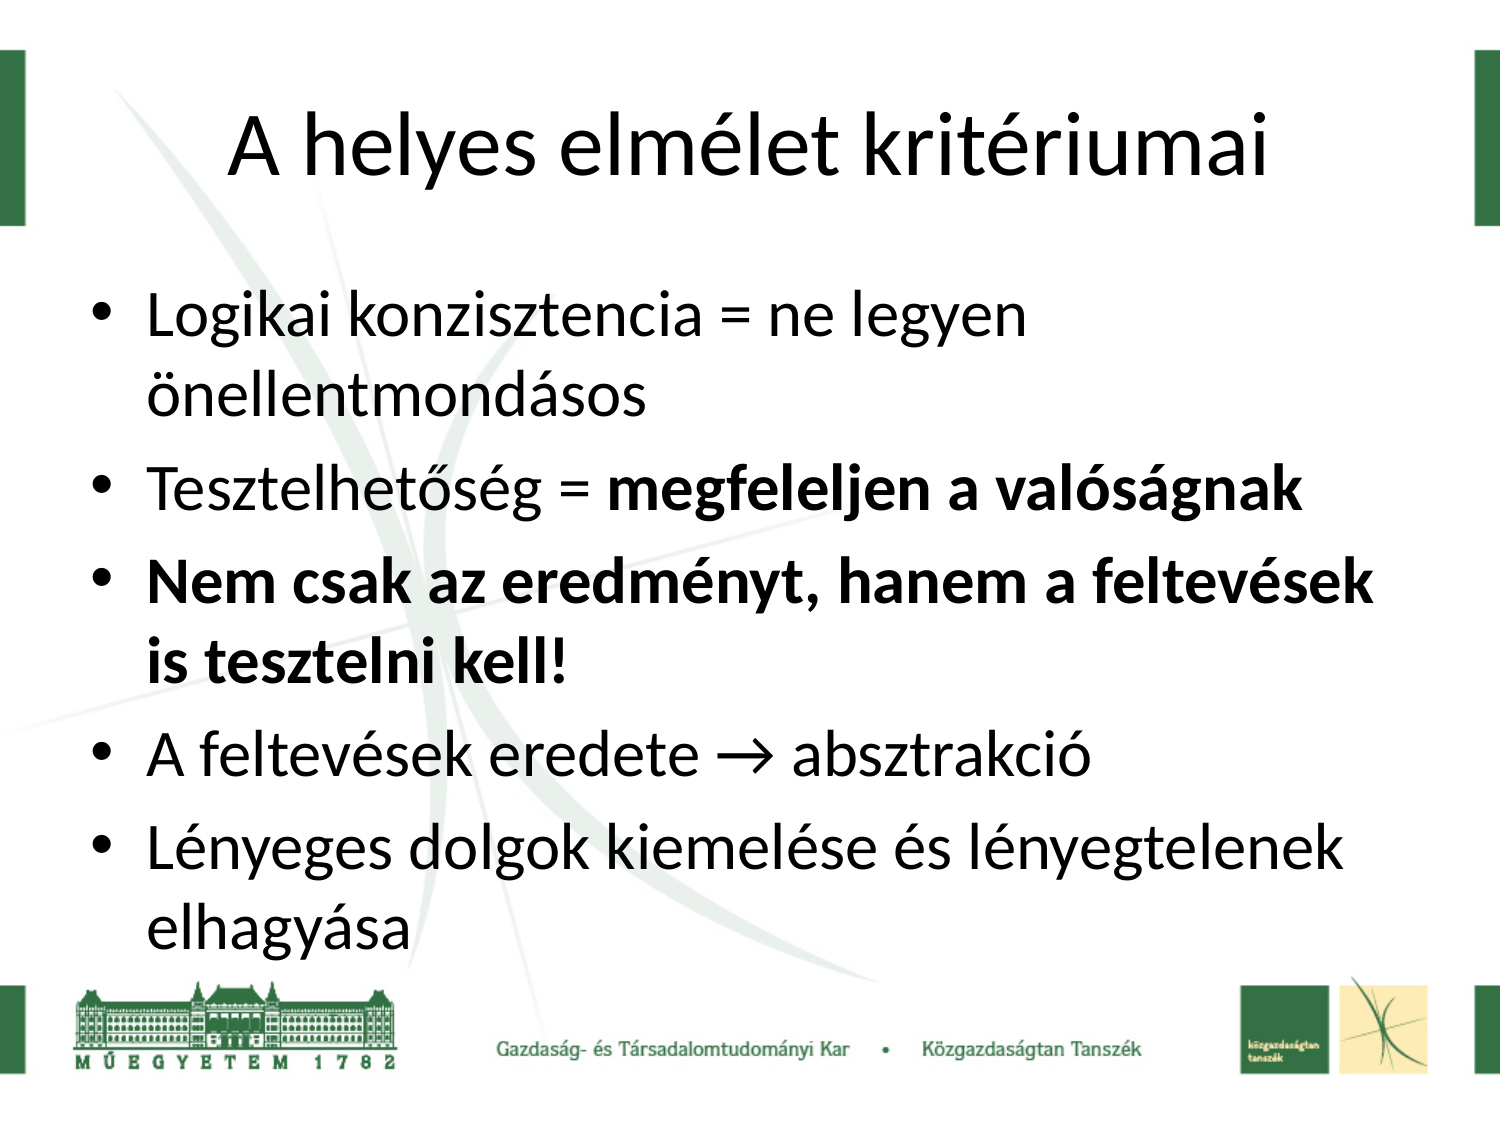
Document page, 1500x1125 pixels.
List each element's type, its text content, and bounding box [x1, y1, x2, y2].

list Logikai konzisztencia = ne legyen önellentmondásos Tesztelhetőség = megfeleljen a valóságnak Nem csak az eredményt, hanem a feltevések is tesztelni kell! A feltevések eredete → absztrakció Lényeges dolgok kiemelése és lényegtelenek elhagyása [74, 262, 1426, 1006]
picture [0, 0, 1500, 1125]
title A helyes elmélet kritériumai [74, 44, 1426, 233]
